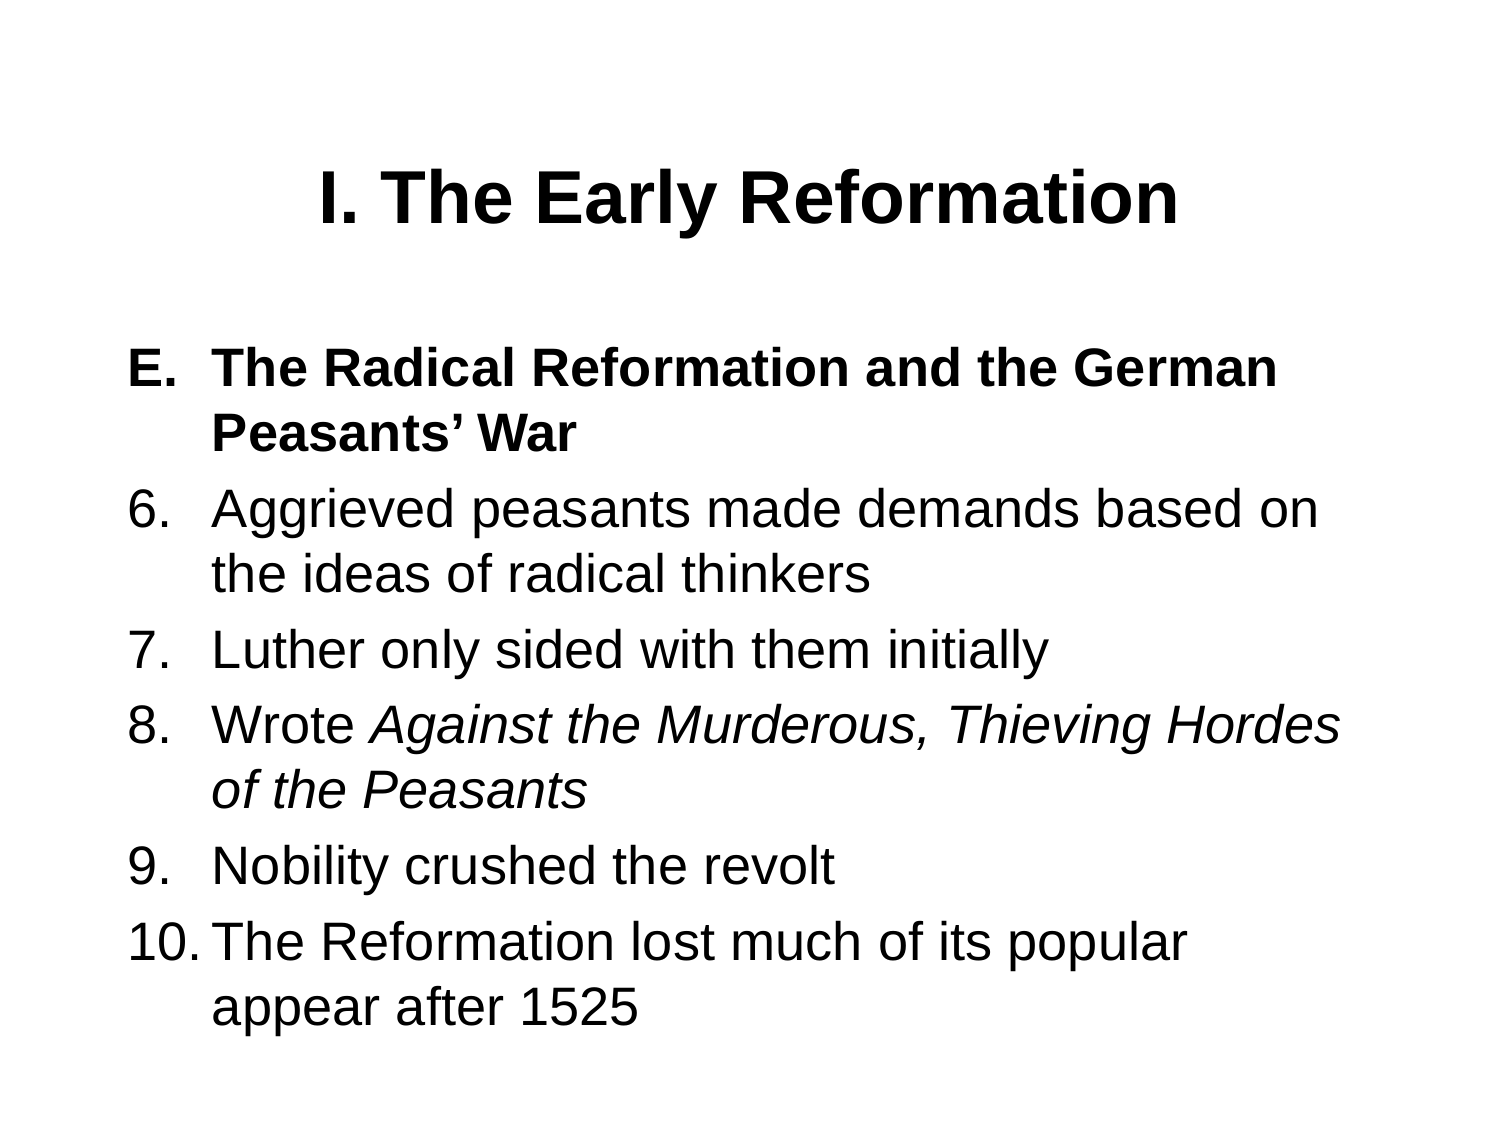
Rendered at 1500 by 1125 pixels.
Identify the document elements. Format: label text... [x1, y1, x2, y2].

title I. The Early Reformation [112, 99, 1388, 288]
list The Radical Reformation and the German Peasants’ War Aggrieved peasants made demands based on the ideas of radical thinkers Luther only sided with them initially Wrote Against the Murderous, Thieving Hordes of the Peasants Nobility crushed the revolt The Reformation lost much of its popular appear after 1525 [112, 324, 1388, 1001]
